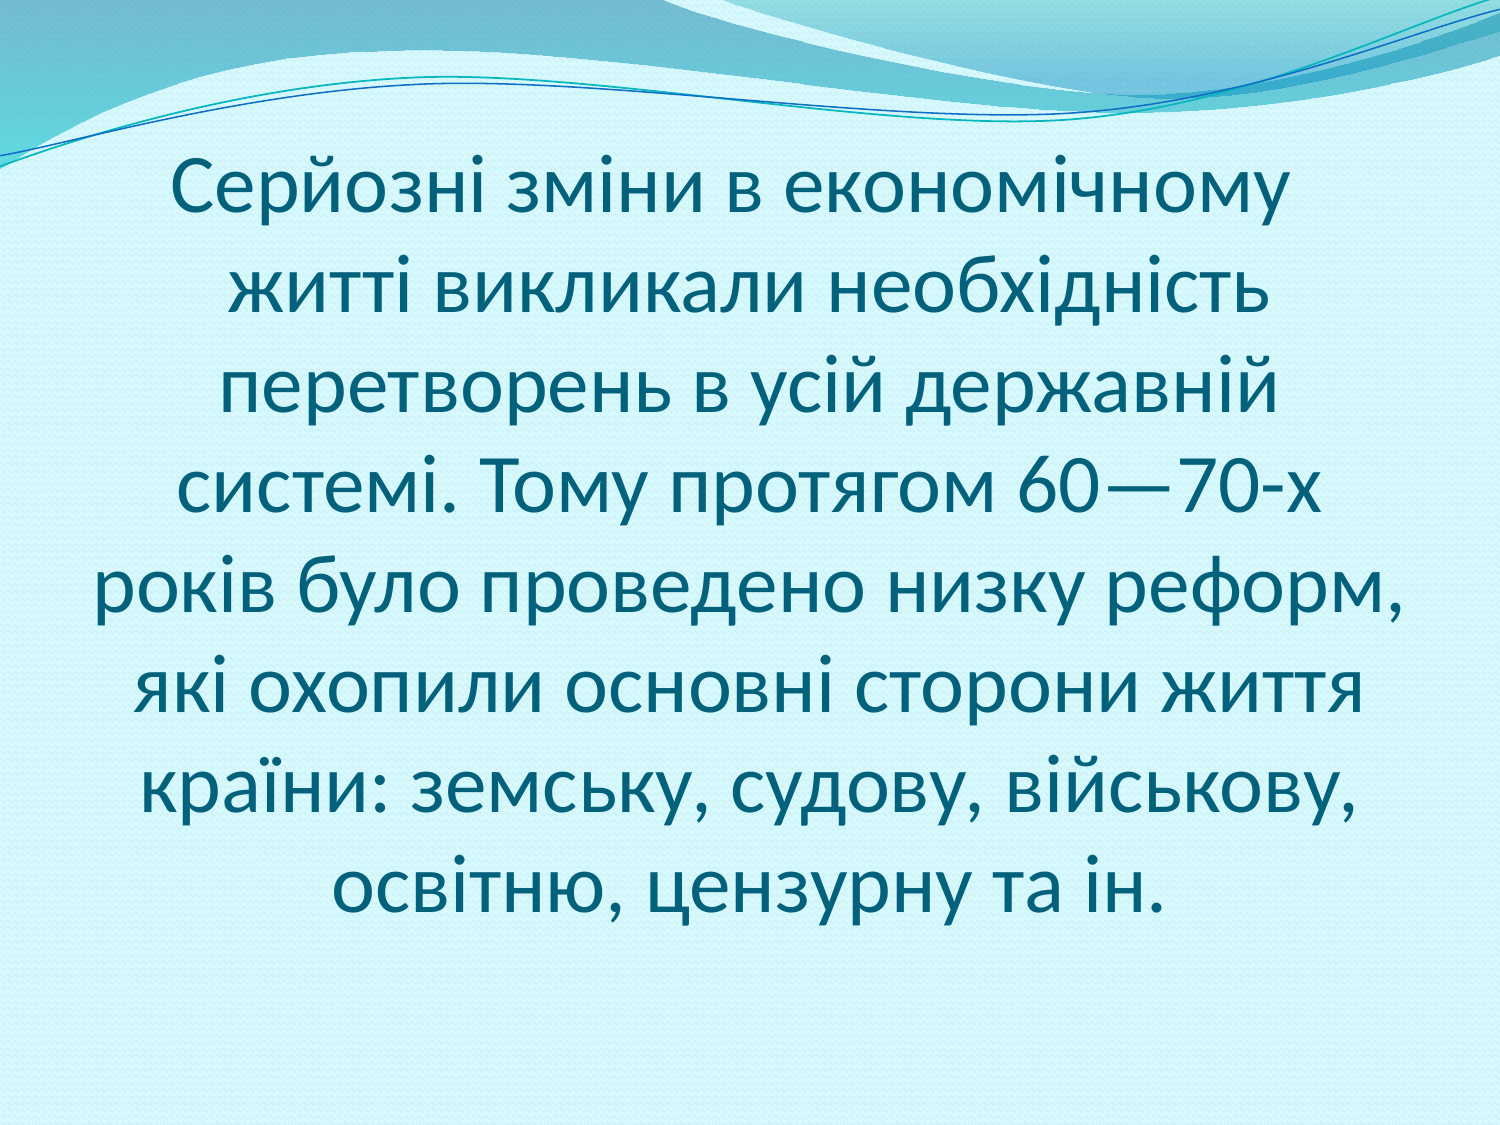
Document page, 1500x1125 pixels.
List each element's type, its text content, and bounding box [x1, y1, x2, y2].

title Серйозні зміни в економічному житті викликали необхідність перетворень в усій державній системі. Тому протягом 60—70-х років було проведено низку реформ, які охопили основні сторони життя країни: земську, судову, військову, освітню, цензурну та ін. [75, 45, 1425, 929]
